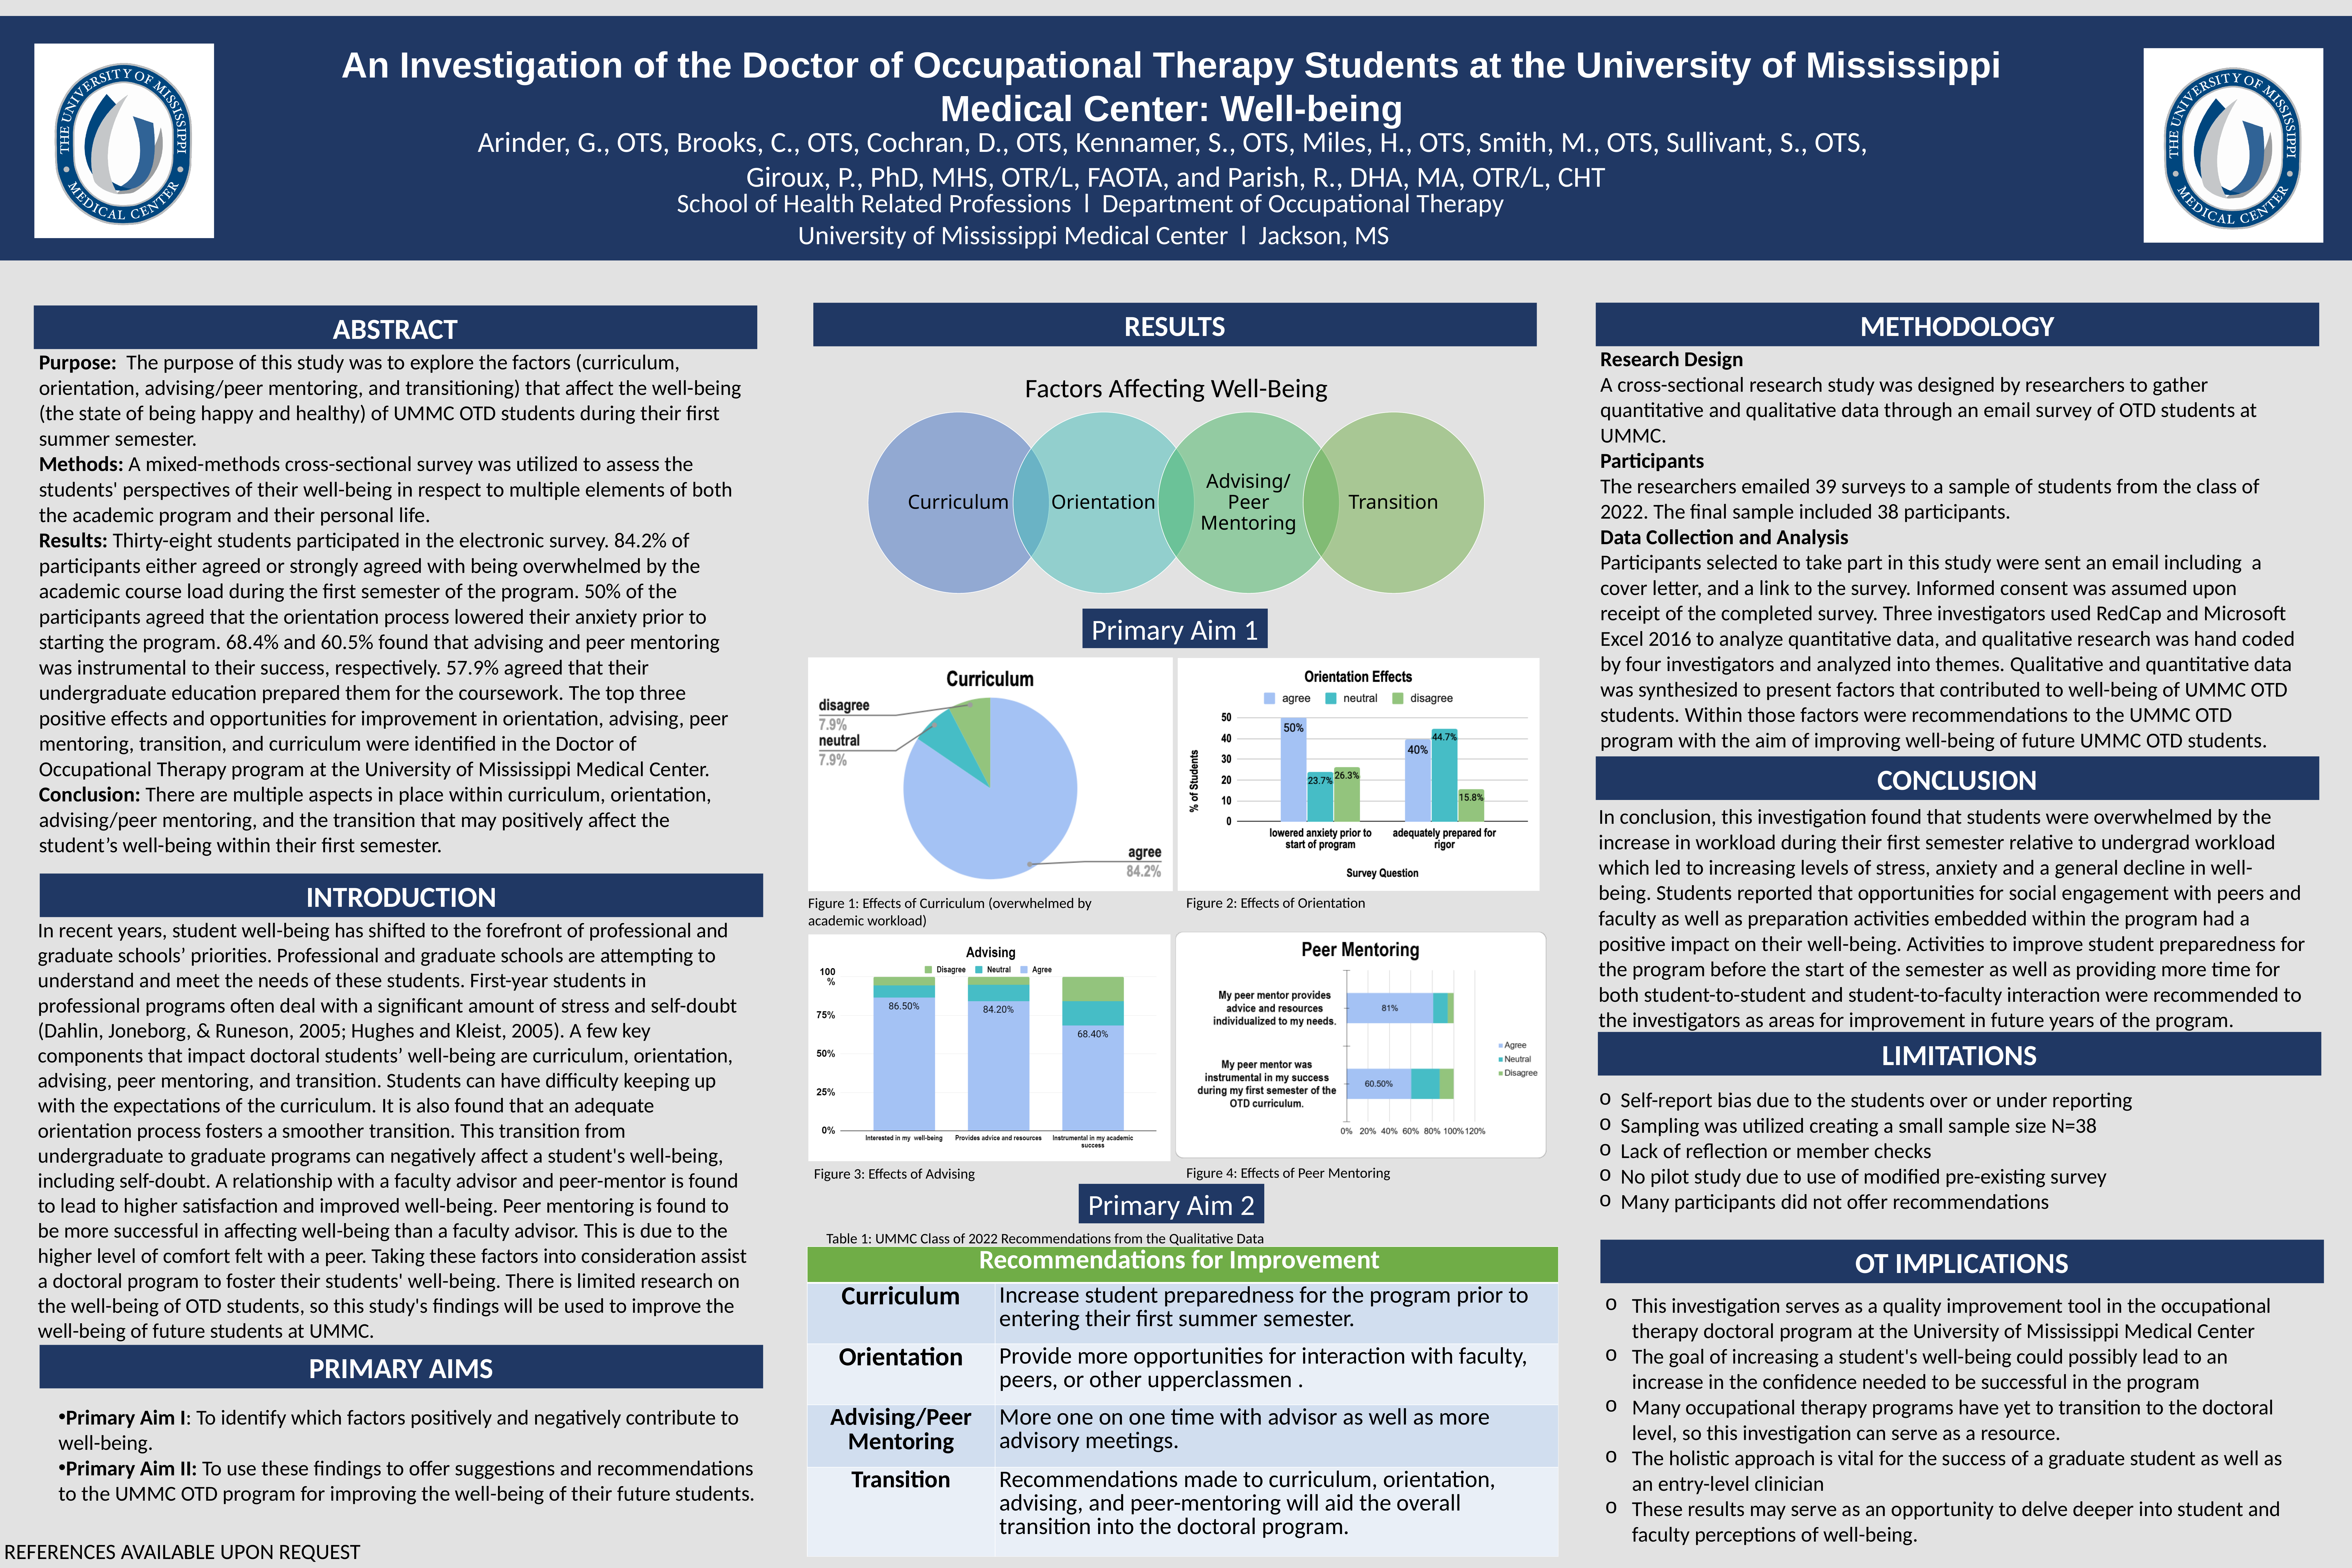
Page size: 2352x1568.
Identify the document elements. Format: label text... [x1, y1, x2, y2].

text_box [2144, 48, 2324, 243]
picture [1178, 658, 1540, 891]
text_box CONCLUSION [1596, 756, 2319, 800]
picture [808, 657, 1173, 891]
text_box Arinder, G., OTS, Brooks, C., OTS, Cochran, D., OTS, Kennamer, S., OTS, Miles, H., OTS, Smith, M., OTS, Sullivant, S., OTS, Giroux, P., PhD, MHS, OTR/L, FAOTA, and Parish, R., DHA, MA, OTR/L, CHT [258, 121, 2094, 195]
text_box Figure 4: Effects of Peer Mentoring [1182, 1161, 1484, 1183]
text_box Figure 1: Effects of Curriculum (overwhelmed by academic workload) [804, 891, 1143, 931]
text_box School of Health Related Professions l Department of Occupational Therapy University of Mississippi Medical Center l Jackson, MS [194, 184, 1994, 252]
text_box Purpose: The purpose of this study was to explore the factors (curriculum, orientation, advising/peer mentoring, and transitioning) that affect the well-being (the state of being happy and healthy) of UMMC OTD students during their first summer semester. Methods: A mixed-methods cross-sectional survey was utilized to assess the students' perspectives of their well-being in respect to multiple elements of both the academic program and their personal life. Results: Thirty-eight students participated in the electronic survey. 84.2% of participants either agreed or strongly agreed with being overwhelmed by the academic course load during the first semester of the program. 50% of the participants agreed that the orientation process lowered their anxiety prior to starting the program. 68.4% and 60.5% found that advising and peer mentoring was instrumental to their success, respectively. 57.9% agreed that their undergraduate education prepared them for the coursework. The top three positive effects and opportunities for improvement in orientation, advising, peer mentoring, transition, and curriculum were identified in the Doctor of Occupational Therapy program at the University of Mississippi Medical Center. Conclusion: There are multiple aspects in place within curriculum, orientation, advising/peer mentoring, and the transition that may positively affect the student’s well-being within their first semester. [34, 348, 758, 857]
text_box LIMITATIONS [1598, 1032, 2322, 1076]
text_box ABSTRACT [34, 305, 757, 349]
table_cell Provide more opportunities for interaction with faculty, peers, or other upperclassmen . [995, 1344, 1558, 1405]
table_cell Curriculum [808, 1284, 995, 1344]
table_cell Orientation [808, 1344, 995, 1405]
text_box An Investigation of the Doctor of Occupational Therapy Students at the University of Mississippi Medical Center: Well-being [305, 41, 2039, 121]
text_box In conclusion, this investigation found that students were overwhelmed by the increase in workload during their first semester relative to undergrad workload which led to increasing levels of stress, anxiety and a general decline in well-being. Students reported that opportunities for social engagement with peers and faculty as well as preparation activities embedded within the program had a positive impact on their well-being. Activities to improve student preparedness for the program before the start of the semester as well as providing more time for both student-to-student and student-to-faculty interaction were recommended to the investigators as areas for improvement in future years of the program. [1594, 802, 2322, 1032]
text_box Primary Aim 1 [1083, 639, 1268, 648]
table_header Recommendations for Improvement [808, 1247, 1558, 1282]
text_box In recent years, student well-being has shifted to the forefront of professional and graduate schools’ priorities. Professional and graduate schools are attempting to understand and meet the needs of these students. First-year students in professional programs often deal with a significant amount of stress and self-doubt (Dahlin, Joneborg, & Runeson, 2005; Hughes and Kleist, 2005). A few key components that impact doctoral students’ well-being are curriculum, orientation, advising, peer mentoring, and transition. Students can have difficulty keeping up with the expectations of the curriculum. It is also found that an adequate orientation process fosters a smoother transition. This transition from undergraduate to graduate programs can negatively affect a student's well-being, including self-doubt. A relationship with a faculty advisor and peer-mentor is found to lead to higher satisfaction and improved well-being. Peer mentoring is found to be more successful in affecting well-being than a faculty advisor. This is due to the higher level of comfort felt with a peer. Taking these factors into consideration assist a doctoral program to foster their students' well-being. There is limited research on the well-being of OTD students, so this study's findings will be used to improve the well-being of future students at UMMC. [33, 916, 756, 1399]
text_box REFERENCES AVAILABLE UPON REQUEST [0, 1535, 396, 1566]
text_box Research Design A cross-sectional research study was designed by researchers to gather quantitative and qualitative data through an email survey of OTD students at UMMC. Participants The researchers emailed 39 surveys to a sample of students from the class of 2022. The final sample included 38 participants. Data Collection and Analysis Participants selected to take part in this study were sent an email including a cover letter, and a link to the survey. Informed consent was assumed upon receipt of the completed survey. Three investigators used RedCap and Microsoft Excel 2016 to analyze quantitative data, and qualitative research was hand coded by four investigators and analyzed into themes. Qualitative and quantitative data was synthesized to present factors that contributed to well-being of UMMC OTD students. Within those factors were recommendations to the UMMC OTD program with the aim of improving well-being of future UMMC OTD students. [1596, 346, 2305, 752]
text_box Self-report bias due to the students over or under reporting Sampling was utilized creating a small sample size N=38 Lack of reflection or member checks No pilot study due to use of modified pre-existing survey Many participants did not offer recommendations [1594, 1086, 2310, 1214]
table_cell Increase student preparedness for the program prior to entering their first summer semester. [995, 1284, 1558, 1344]
text_box Primary Aim I: To identify which factors positively and negatively contribute to well-being. Primary Aim II: To use these findings to offer suggestions and recommendations to the UMMC OTD program for improving the well-being of their future students. [54, 1378, 778, 1531]
picture [1175, 932, 1547, 1158]
text_box OT IMPLICATIONS [1600, 1240, 2324, 1283]
text_box Figure 3: Effects of Advising [810, 1162, 1054, 1184]
text_box Primary Aim 2 [1079, 1184, 1264, 1223]
text_box Figure 2: Effects of Orientation [1182, 891, 1456, 913]
text_box RESULTS [813, 303, 1537, 346]
text_box [0, 17, 2352, 259]
text_box INTRODUCTION [39, 873, 763, 917]
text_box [868, 367, 1485, 639]
table_cell More one on one time with advisor as well as more advisory meetings. [995, 1405, 1558, 1467]
text_box [1173, 773, 1178, 835]
table_cell Recommendations made to curriculum, orientation, advising, and peer-mentoring will aid the overall transition into the doctoral program. [995, 1468, 1558, 1556]
text_box Table 1: UMMC Class of 2022 Recommendations from the Qualitative Data [822, 1227, 1503, 1249]
text_box This investigation serves as a quality improvement tool in the occupational therapy doctoral program at the University of Mississippi Medical Center The goal of increasing a student's well-being could possibly lead to an increase in the confidence needed to be successful in the program Many occupational therapy programs have yet to transition to the doctoral level, so this investigation can serve as a resource. The holistic approach is vital for the success of a graduate student as well as an entry-level clinician These results may serve as an opportunity to delve deeper into student and faculty perceptions of well-being. [1600, 1291, 2300, 1546]
picture [55, 63, 192, 225]
text_box PRIMARY AIMS [756, 1345, 763, 1378]
text_box METHODOLOGY [1596, 303, 2319, 346]
picture [808, 934, 1170, 1161]
picture [2164, 67, 2301, 230]
text_box [34, 44, 214, 238]
table_cell Advising/Peer Mentoring [808, 1405, 995, 1467]
table_cell Transition [808, 1468, 995, 1556]
